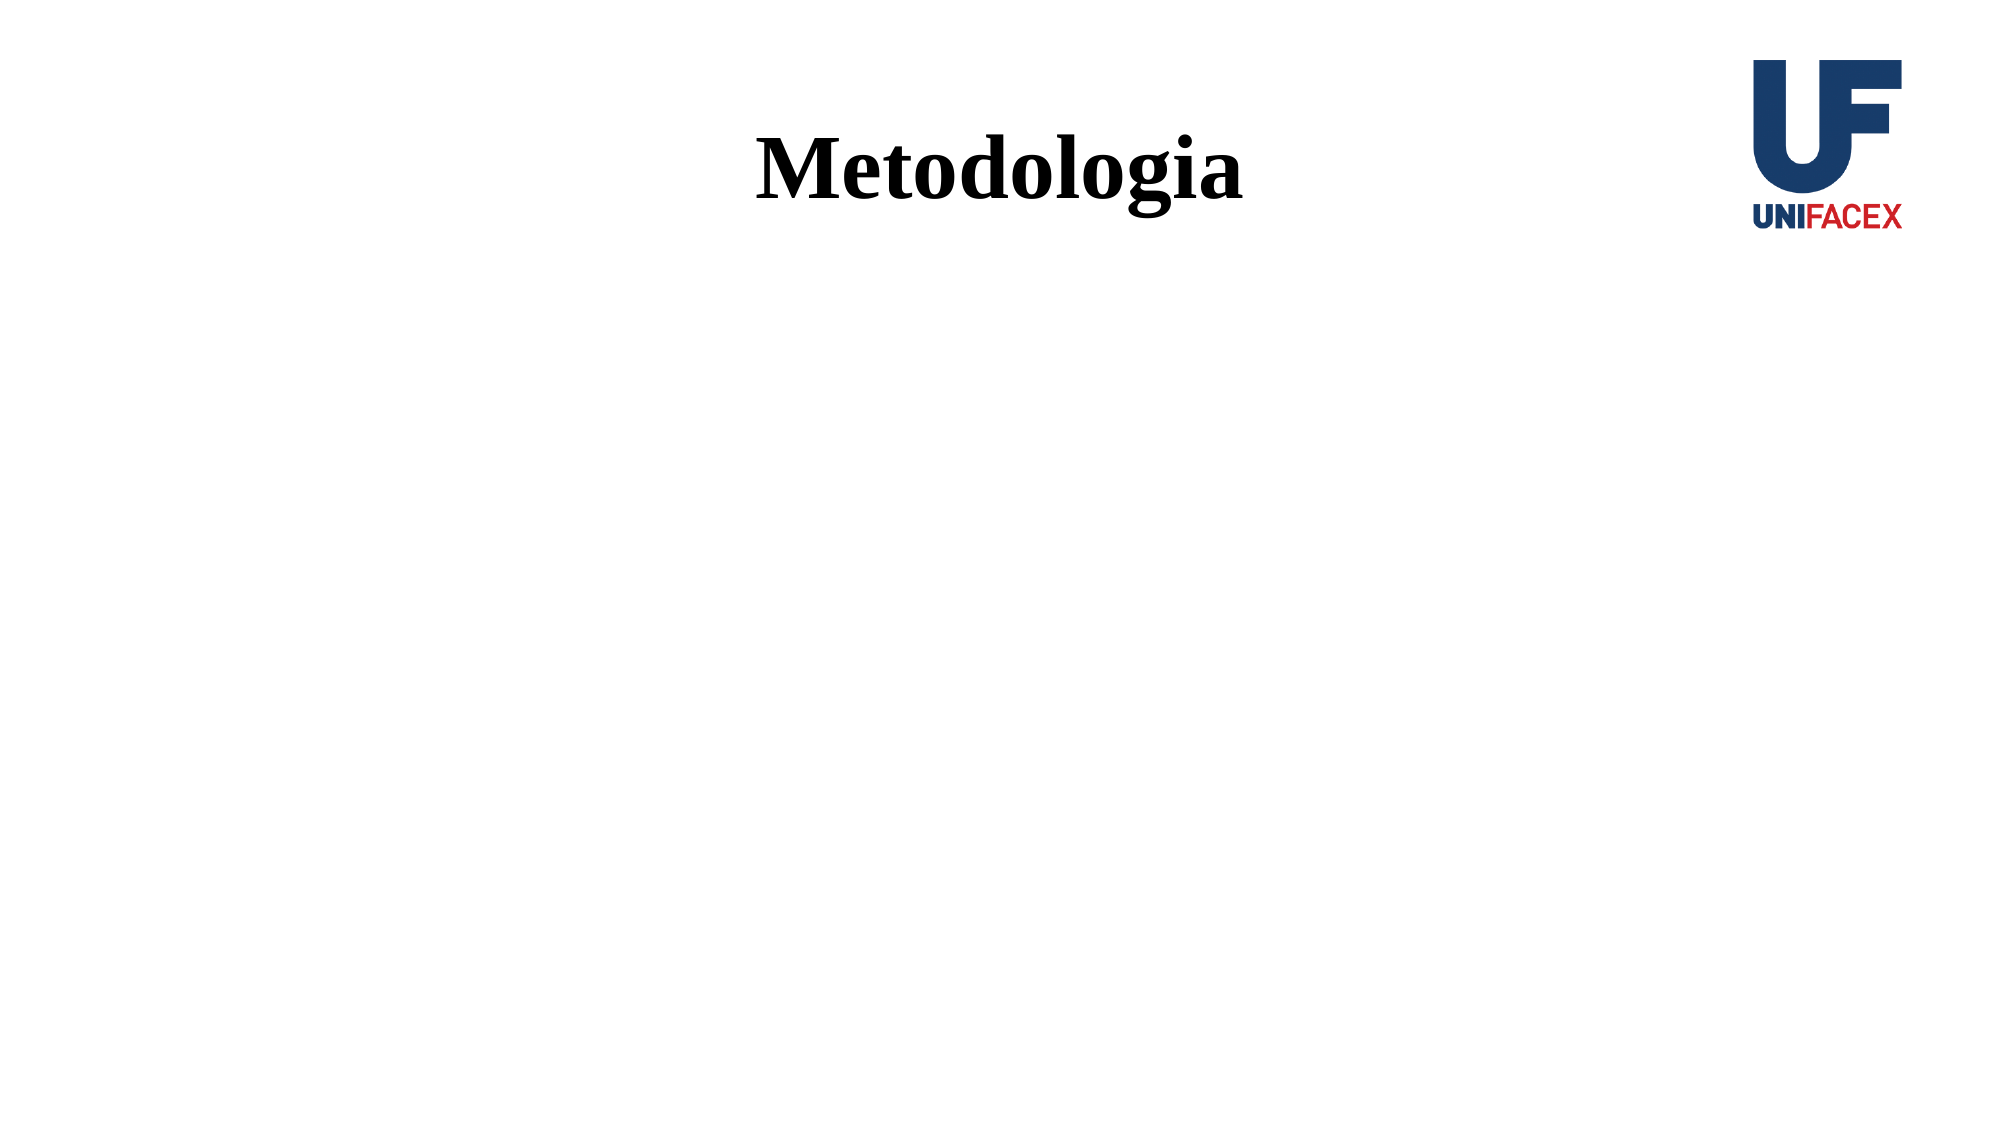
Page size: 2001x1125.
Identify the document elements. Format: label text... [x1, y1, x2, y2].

picture [1693, 19, 1958, 268]
title Metodologia [137, 59, 1863, 278]
